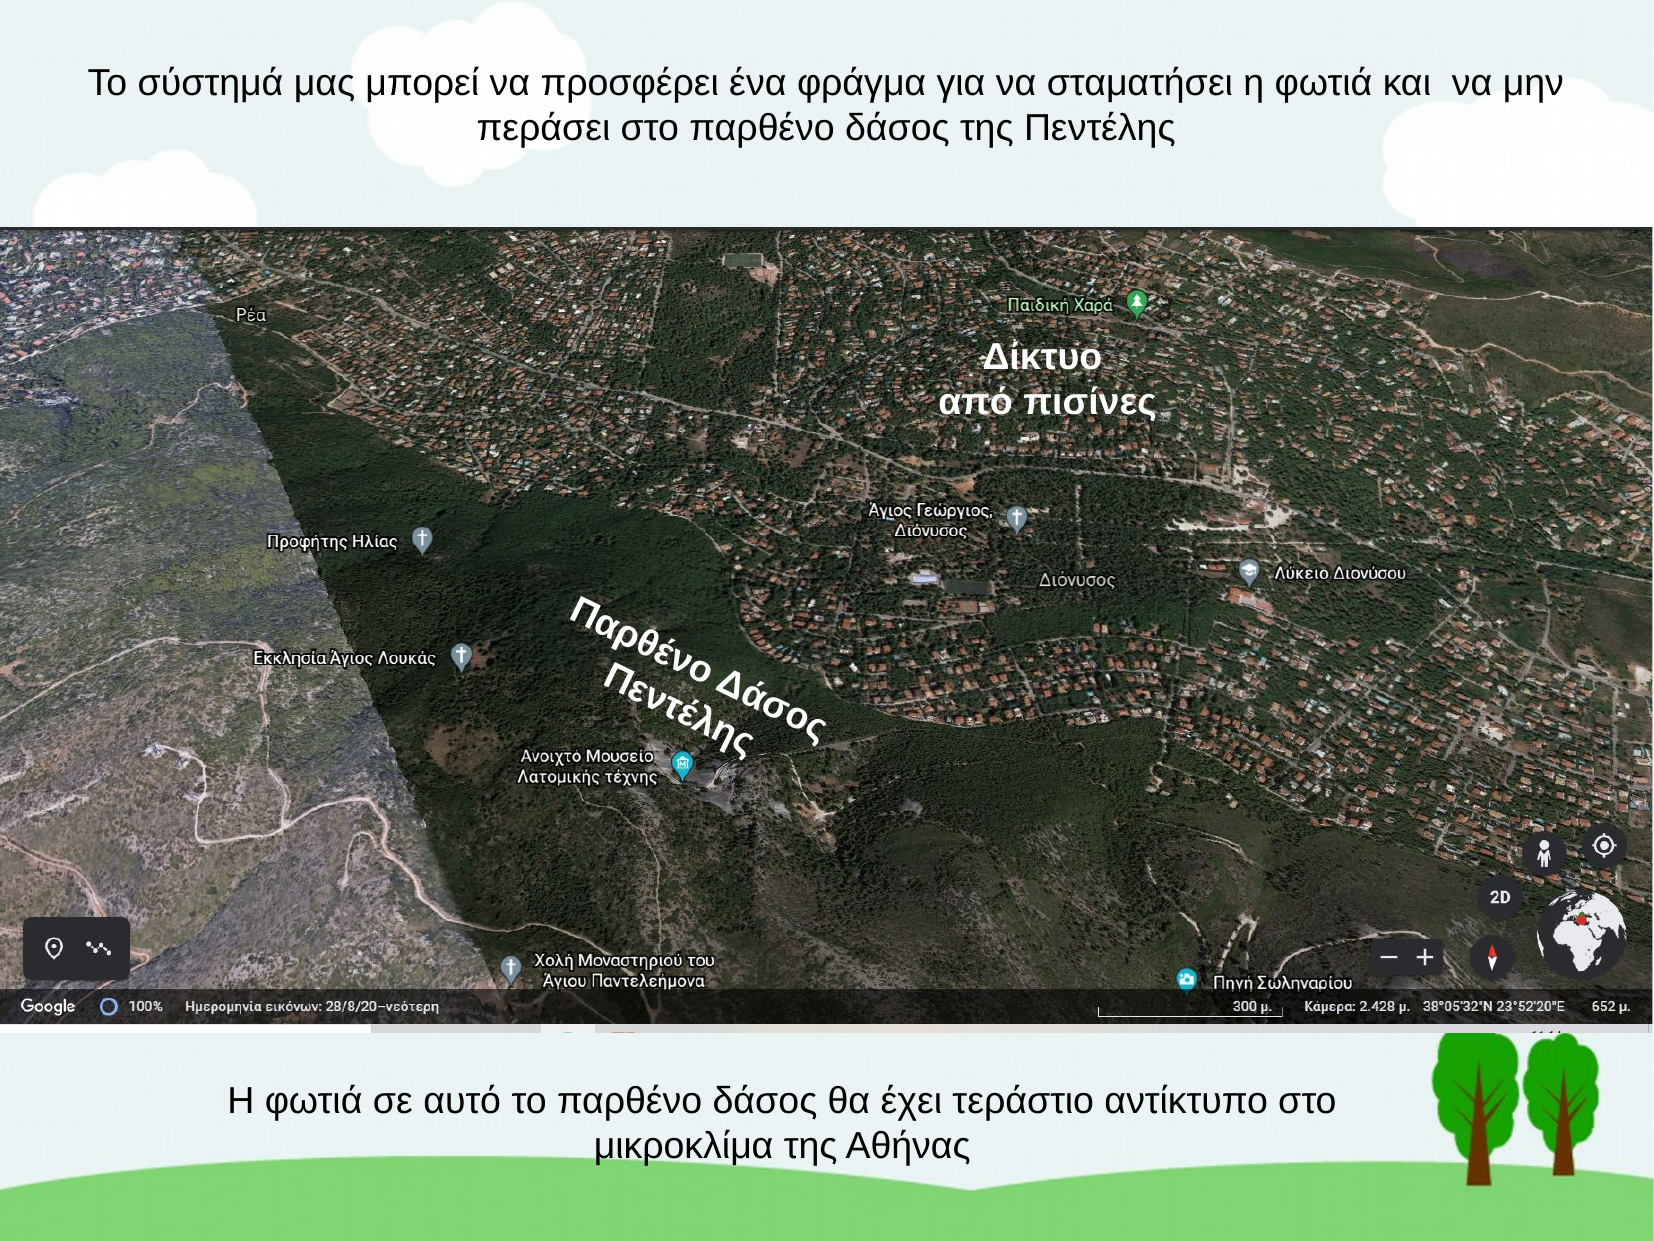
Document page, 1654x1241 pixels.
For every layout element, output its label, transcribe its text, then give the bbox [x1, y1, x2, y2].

text_box Παρθένο Δάσος Πεντέλης [472, 542, 913, 825]
text_box Δίκτυο από πισίνες [826, 324, 1269, 381]
text_box Η φωτιά σε αυτό το παρθένο δάσος θα έχει τεράστιο αντίκτυπο στο μικροκλίμα της Αθήνας [177, 1068, 1388, 1125]
picture [0, 0, 1654, 1241]
text_box Το σύστημά μας μπορεί να προσφέρει ένα φράγμα για να σταματήσει η φωτιά και να μην περάσει στο παρθένο δάσος της Πεντέλης [82, 0, 1570, 206]
text_box [0, 227, 1653, 1033]
